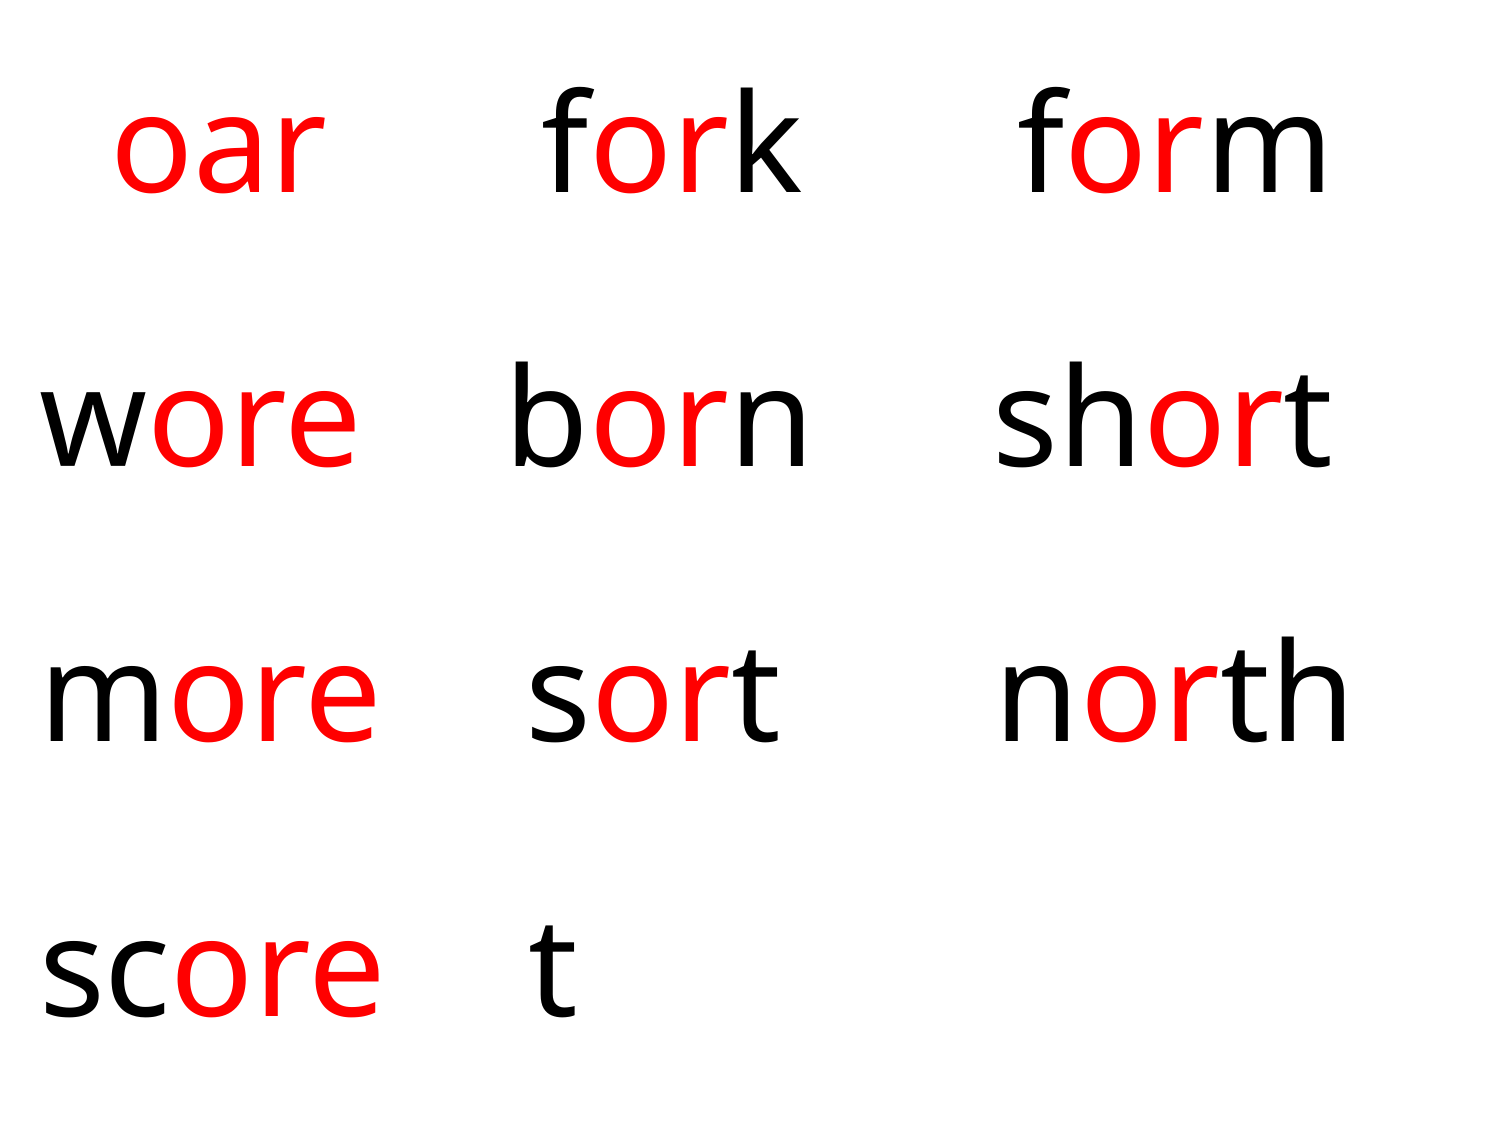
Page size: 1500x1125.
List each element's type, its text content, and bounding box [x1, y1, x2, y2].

text_box oar fork form wore born short more sort north score t [24, 47, 1477, 1052]
